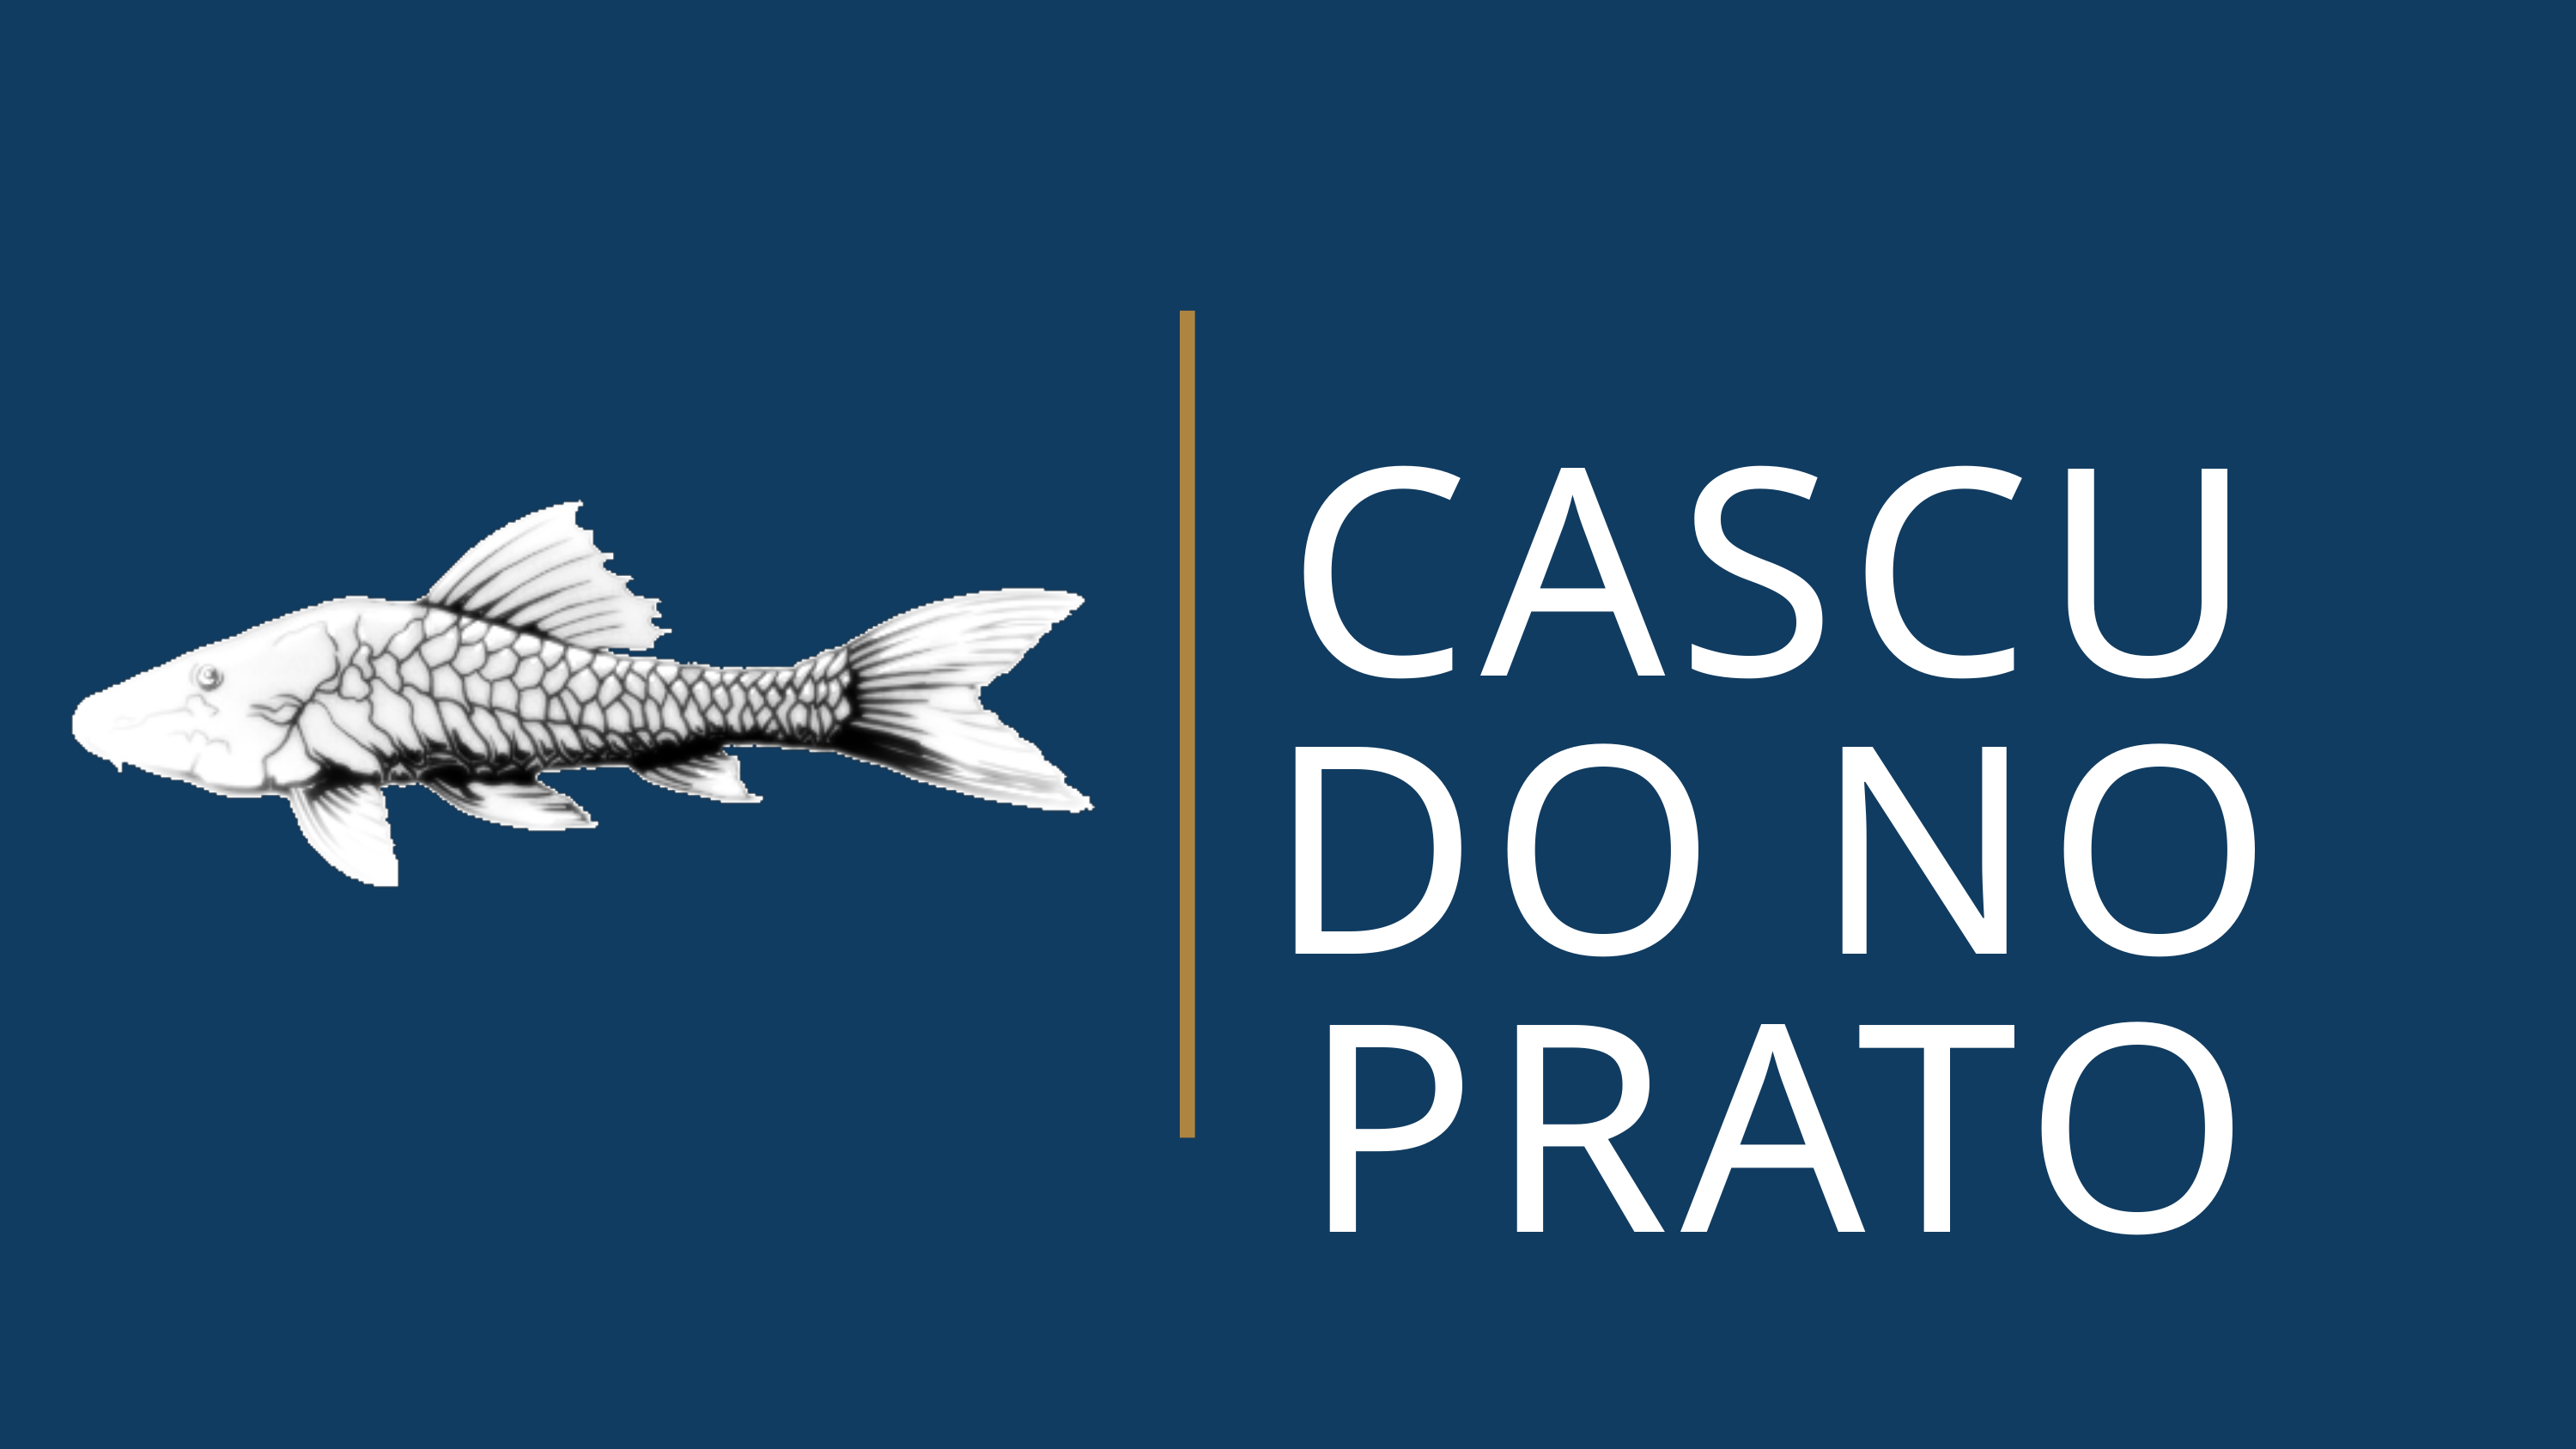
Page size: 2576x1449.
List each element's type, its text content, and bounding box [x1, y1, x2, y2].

text_box [1180, 961, 1195, 1138]
text_box CASCUDO NO PRATO [1194, 456, 2359, 1291]
text_box [1180, 310, 1195, 411]
picture [0, 411, 1322, 952]
